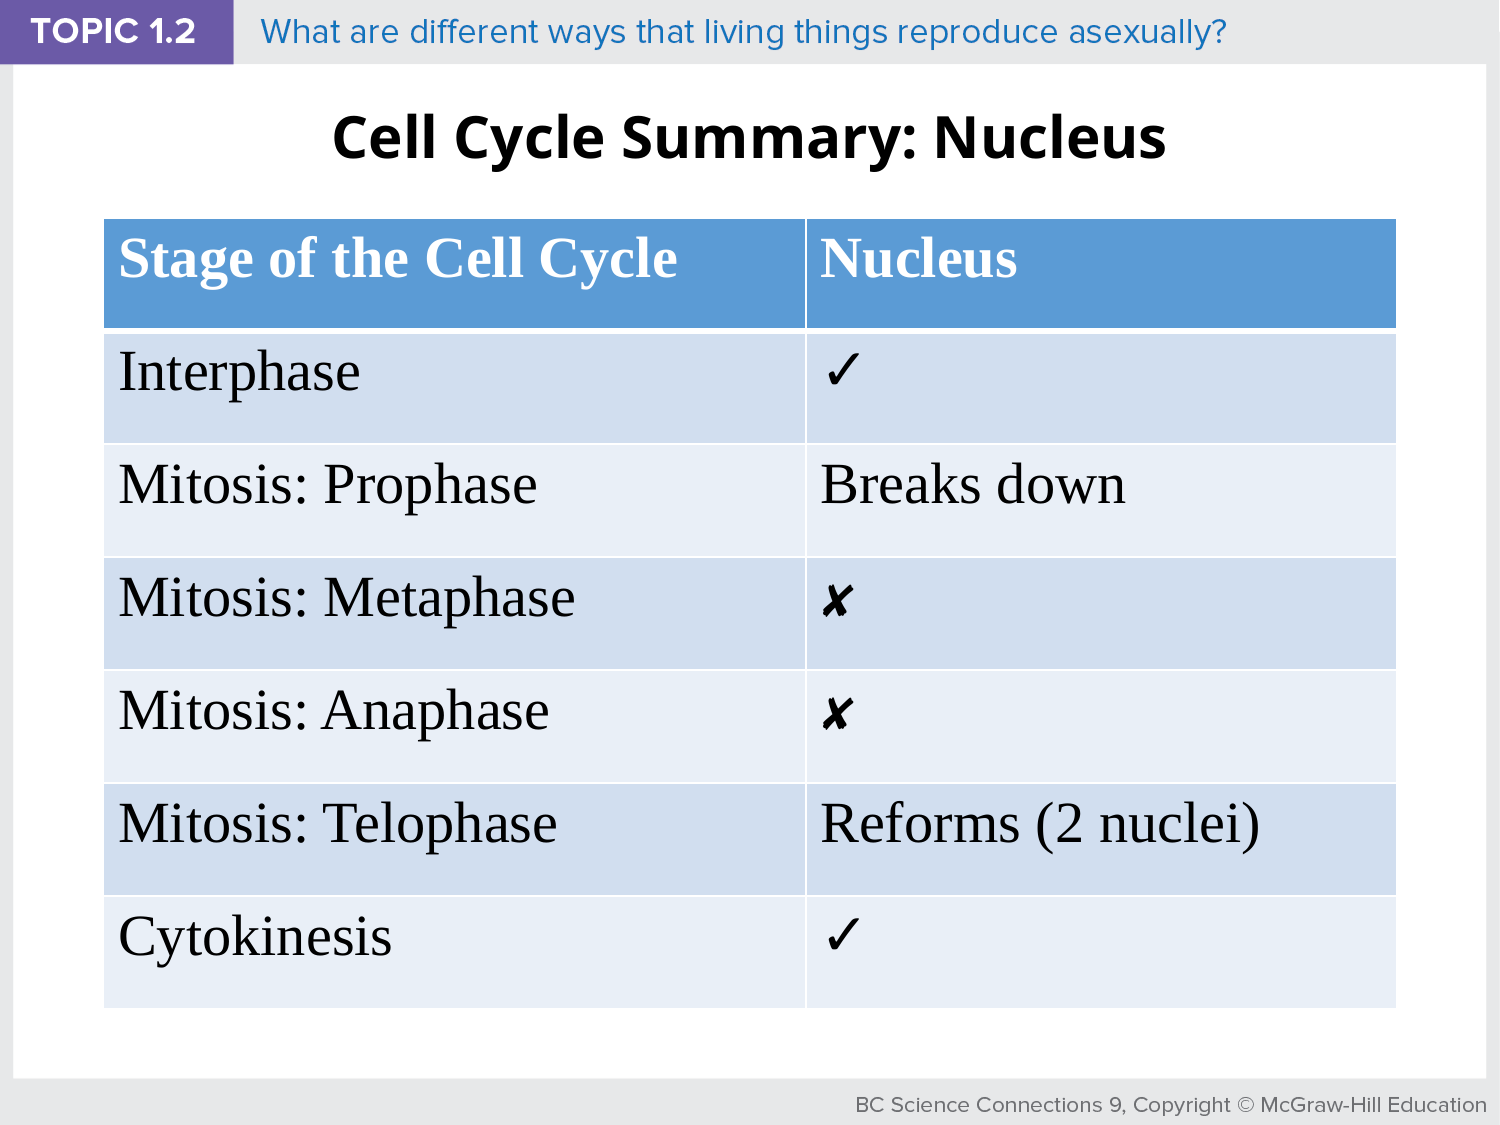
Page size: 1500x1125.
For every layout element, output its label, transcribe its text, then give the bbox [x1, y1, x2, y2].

table_cell Mitosis: Metaphase [104, 558, 805, 669]
table_cell Mitosis: Telophase [104, 784, 805, 895]
table_cell Mitosis: Anaphase [104, 671, 805, 782]
picture [0, 0, 1500, 1125]
table_cell Breaks down [807, 445, 1396, 556]
table_cell Interphase [104, 334, 805, 443]
table_cell ✓ [807, 334, 1396, 443]
table_cell Reforms (2 nuclei) [807, 784, 1396, 895]
table_cell ✘ [807, 671, 1396, 782]
table_cell Mitosis: Prophase [104, 445, 805, 556]
table_header Nucleus [807, 219, 1396, 328]
table_header Stage of the Cell Cycle [104, 219, 805, 328]
table_cell ✘ [807, 558, 1396, 669]
table_cell ✓ [807, 897, 1396, 1008]
table_cell Cytokinesis [104, 897, 805, 1008]
title Cell Cycle Summary: Nucleus [103, 95, 1397, 185]
